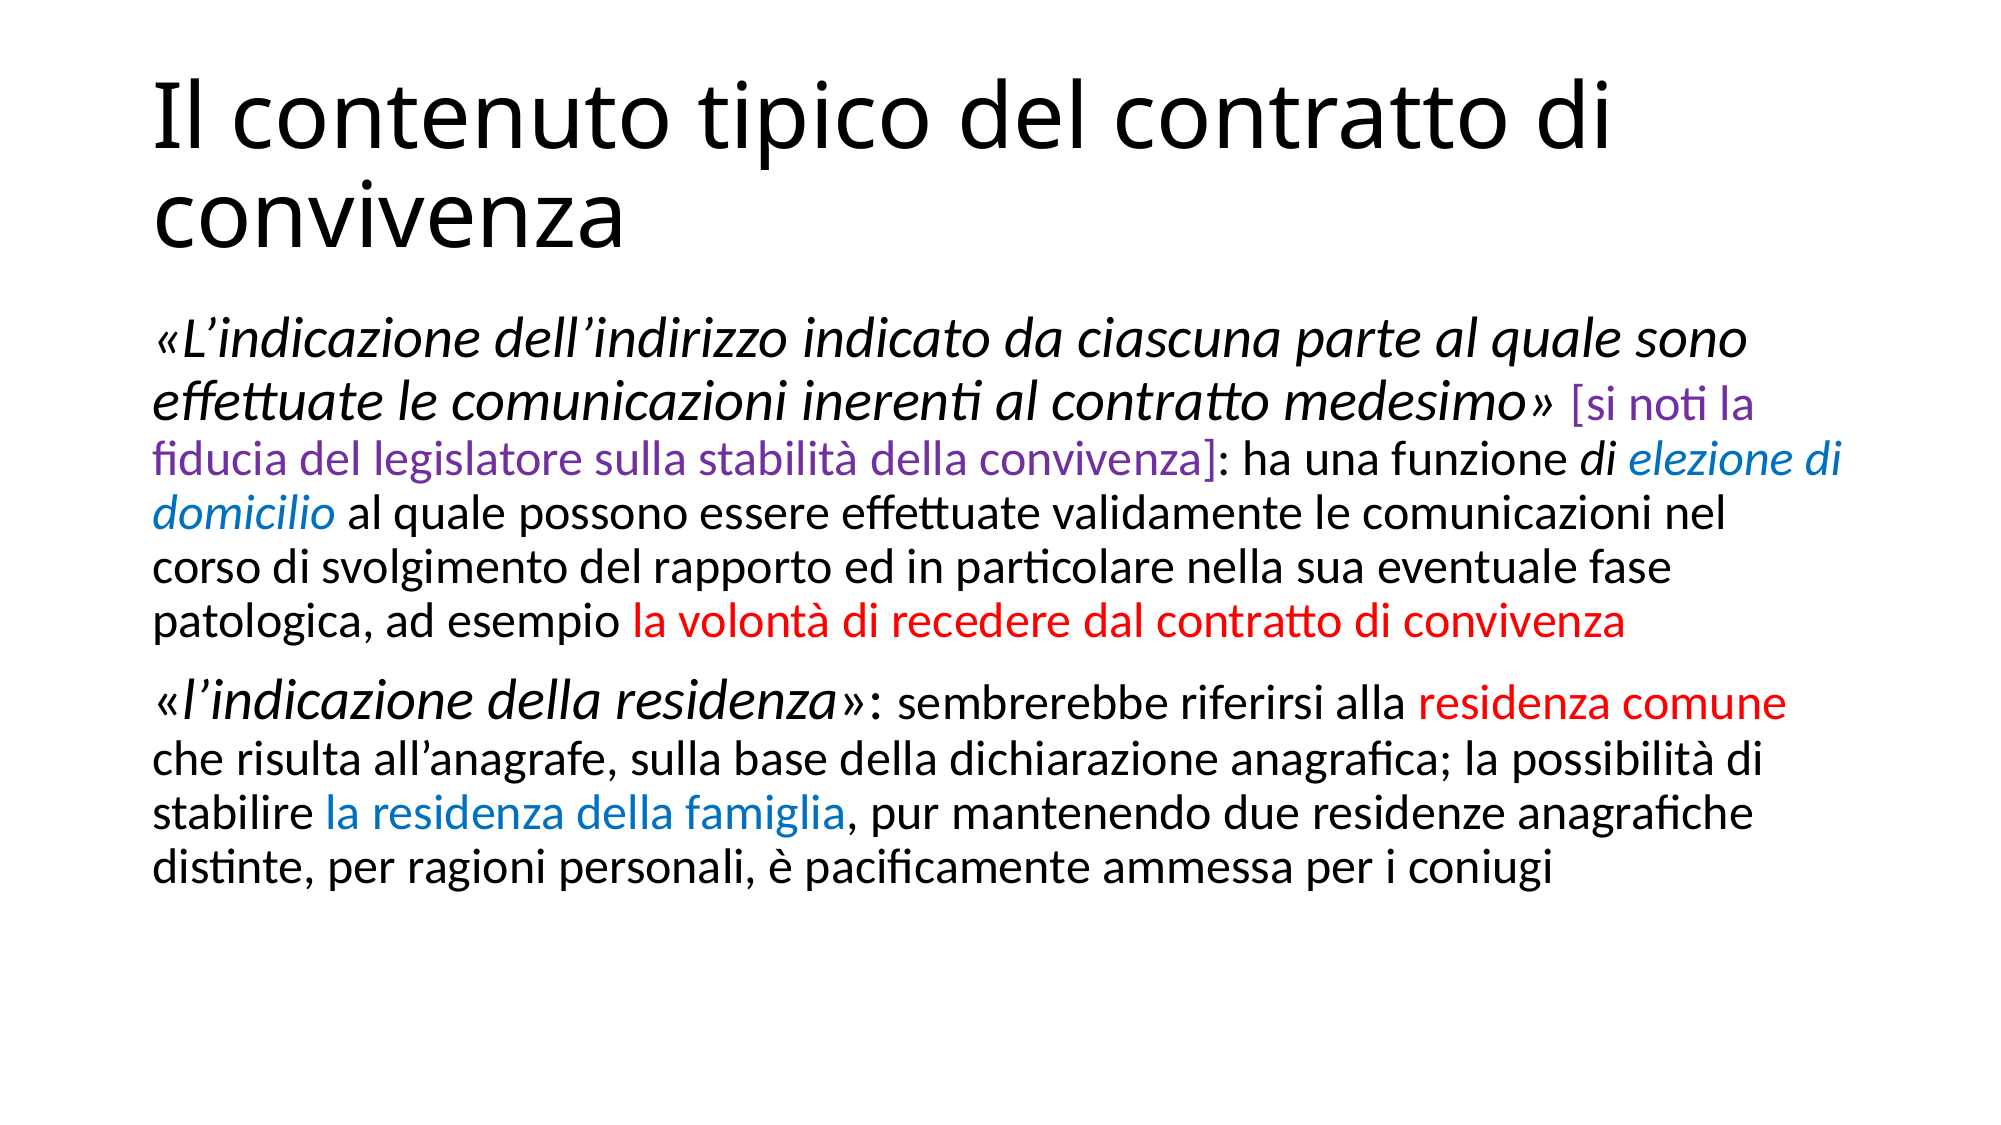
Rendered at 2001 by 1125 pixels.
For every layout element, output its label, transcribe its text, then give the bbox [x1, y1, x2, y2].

list «L’indicazione dell’indirizzo indicato da ciascuna parte al quale sono effettuate le comunicazioni inerenti al contratto medesimo» [si noti la fiducia del legislatore sulla stabilità della convivenza]: ha una funzione di elezione di domicilio al quale possono essere effettuate validamente le comunicazioni nel corso di svolgimento del rapporto ed in particolare nella sua eventuale fase patologica, ad esempio la volontà di recedere dal contratto di convivenza «l’indicazione della residenza»: sembrerebbe riferirsi alla residenza comune che risulta all’anagrafe, sulla base della dichiarazione anagrafica; la possibilità di stabilire la residenza della famiglia, pur mantenendo due residenze anagrafiche distinte, per ragioni personali, è pacificamente ammessa per i coniugi [137, 299, 1863, 1014]
title Il contenuto tipico del contratto di convivenza [137, 59, 1863, 278]
